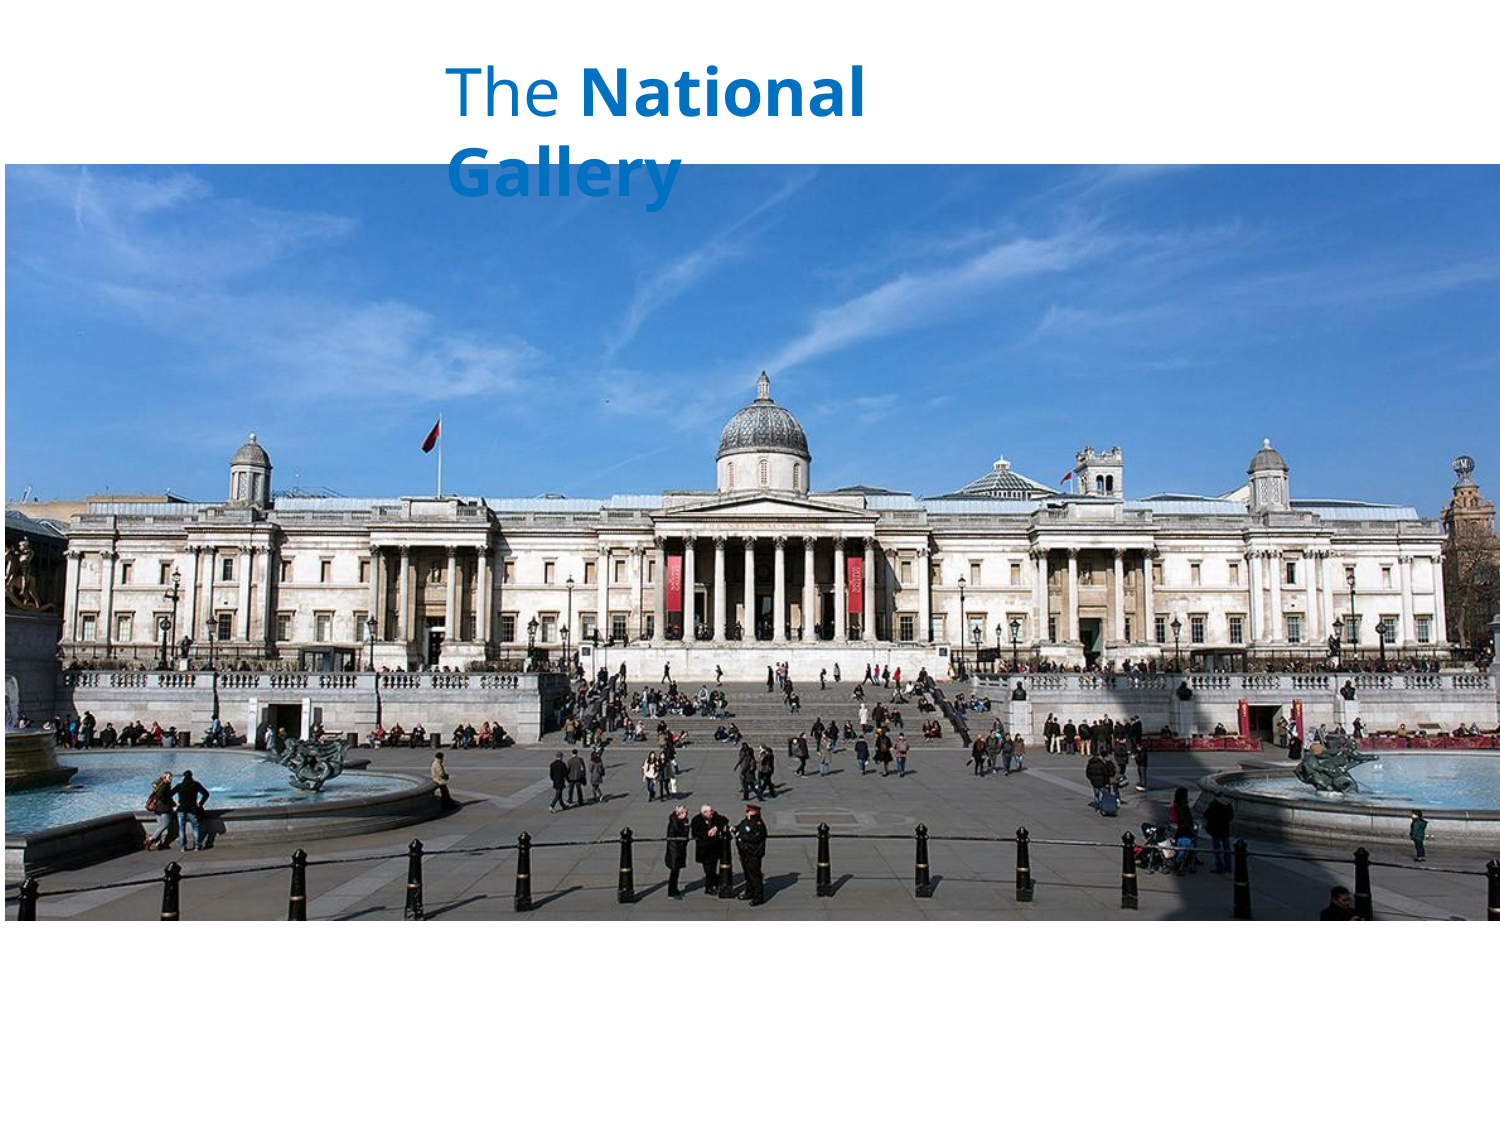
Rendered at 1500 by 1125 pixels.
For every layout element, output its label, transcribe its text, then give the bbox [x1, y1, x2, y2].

text_box The National Gallery [431, 42, 1093, 163]
picture [5, 164, 1500, 922]
